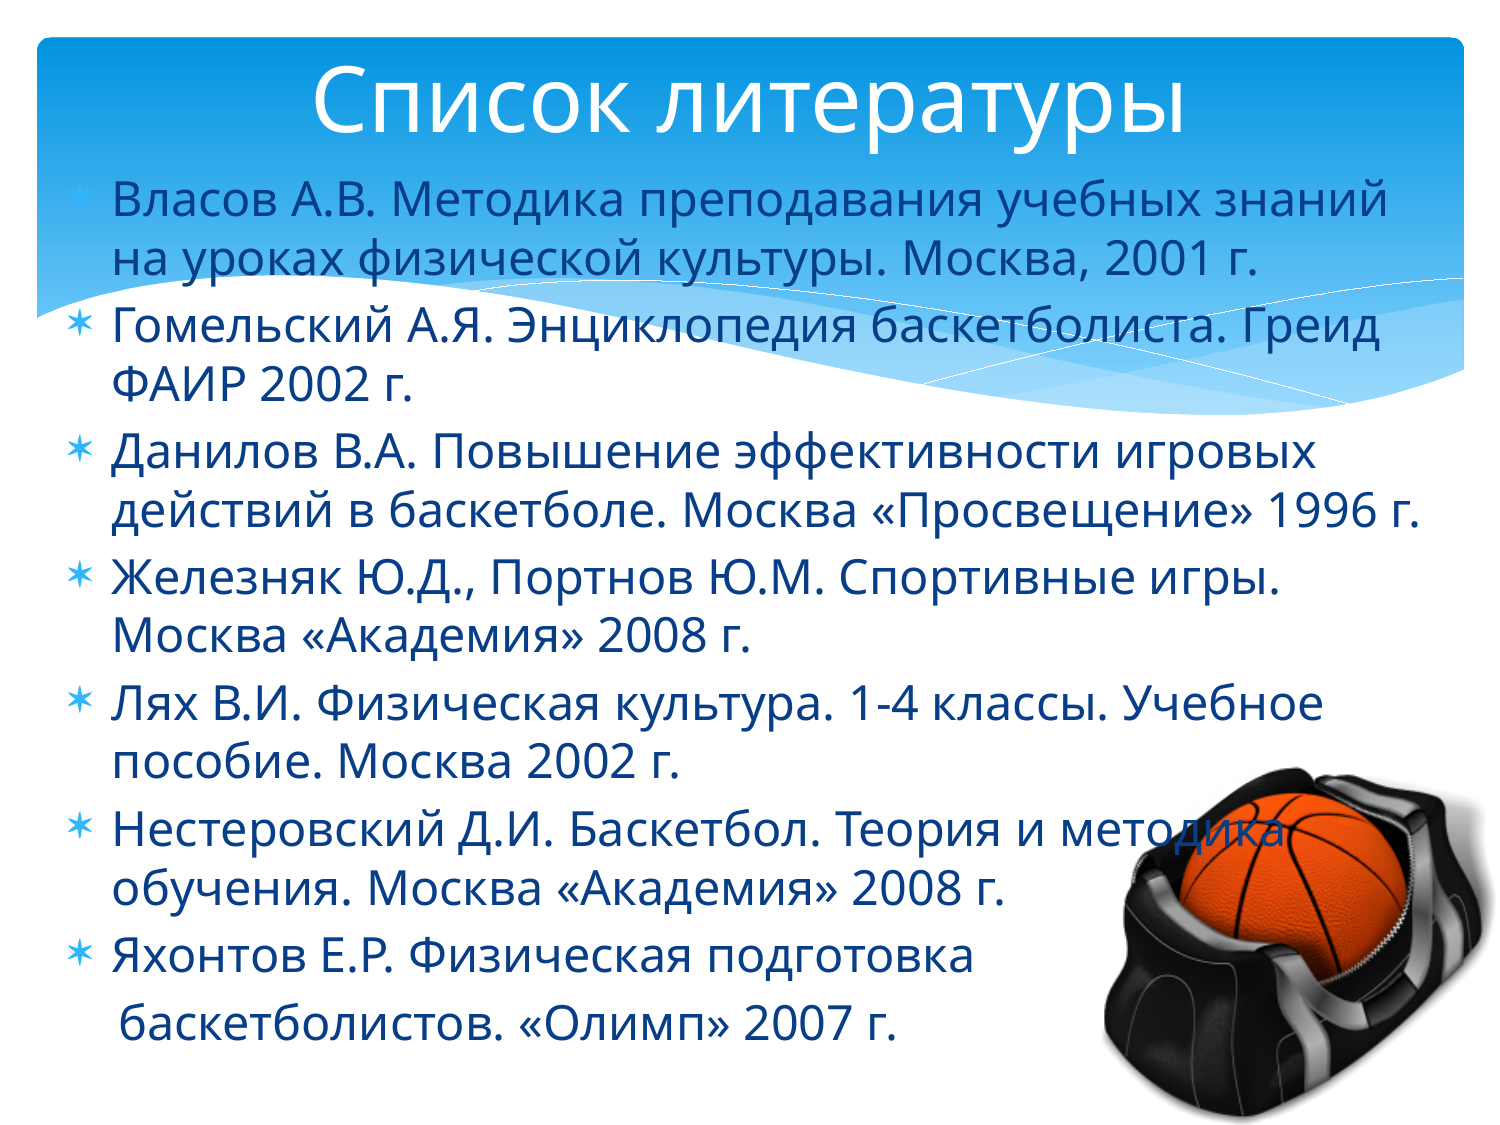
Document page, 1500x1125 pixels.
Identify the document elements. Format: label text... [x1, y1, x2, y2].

title Список литературы [75, 55, 1425, 138]
list Власов А.В. Методика преподавания учебных знаний на уроках физической культуры. Москва, 2001 г. Гомельский А.Я. Энциклопедия баскетболиста. Греид ФАИР 2002 г. Данилов В.А. Повышение эффективности игровых действий в баскетболе. Москва «Просвещение» 1996 г. Железняк Ю.Д., Портнов Ю.М. Спортивные игры. Москва «Академия» 2008 г. Лях В.И. Физическая культура. 1-4 классы. Учебное пособие. Москва 2002 г. Нестеровский Д.И. Баскетбол. Теория и методика обучения. Москва «Академия» 2008 г. Яхонтов Е.Р. Физическая подготовка баскетболистов. «Олимп» 2007 г. [53, 160, 1447, 1071]
picture [1099, 739, 1500, 1125]
